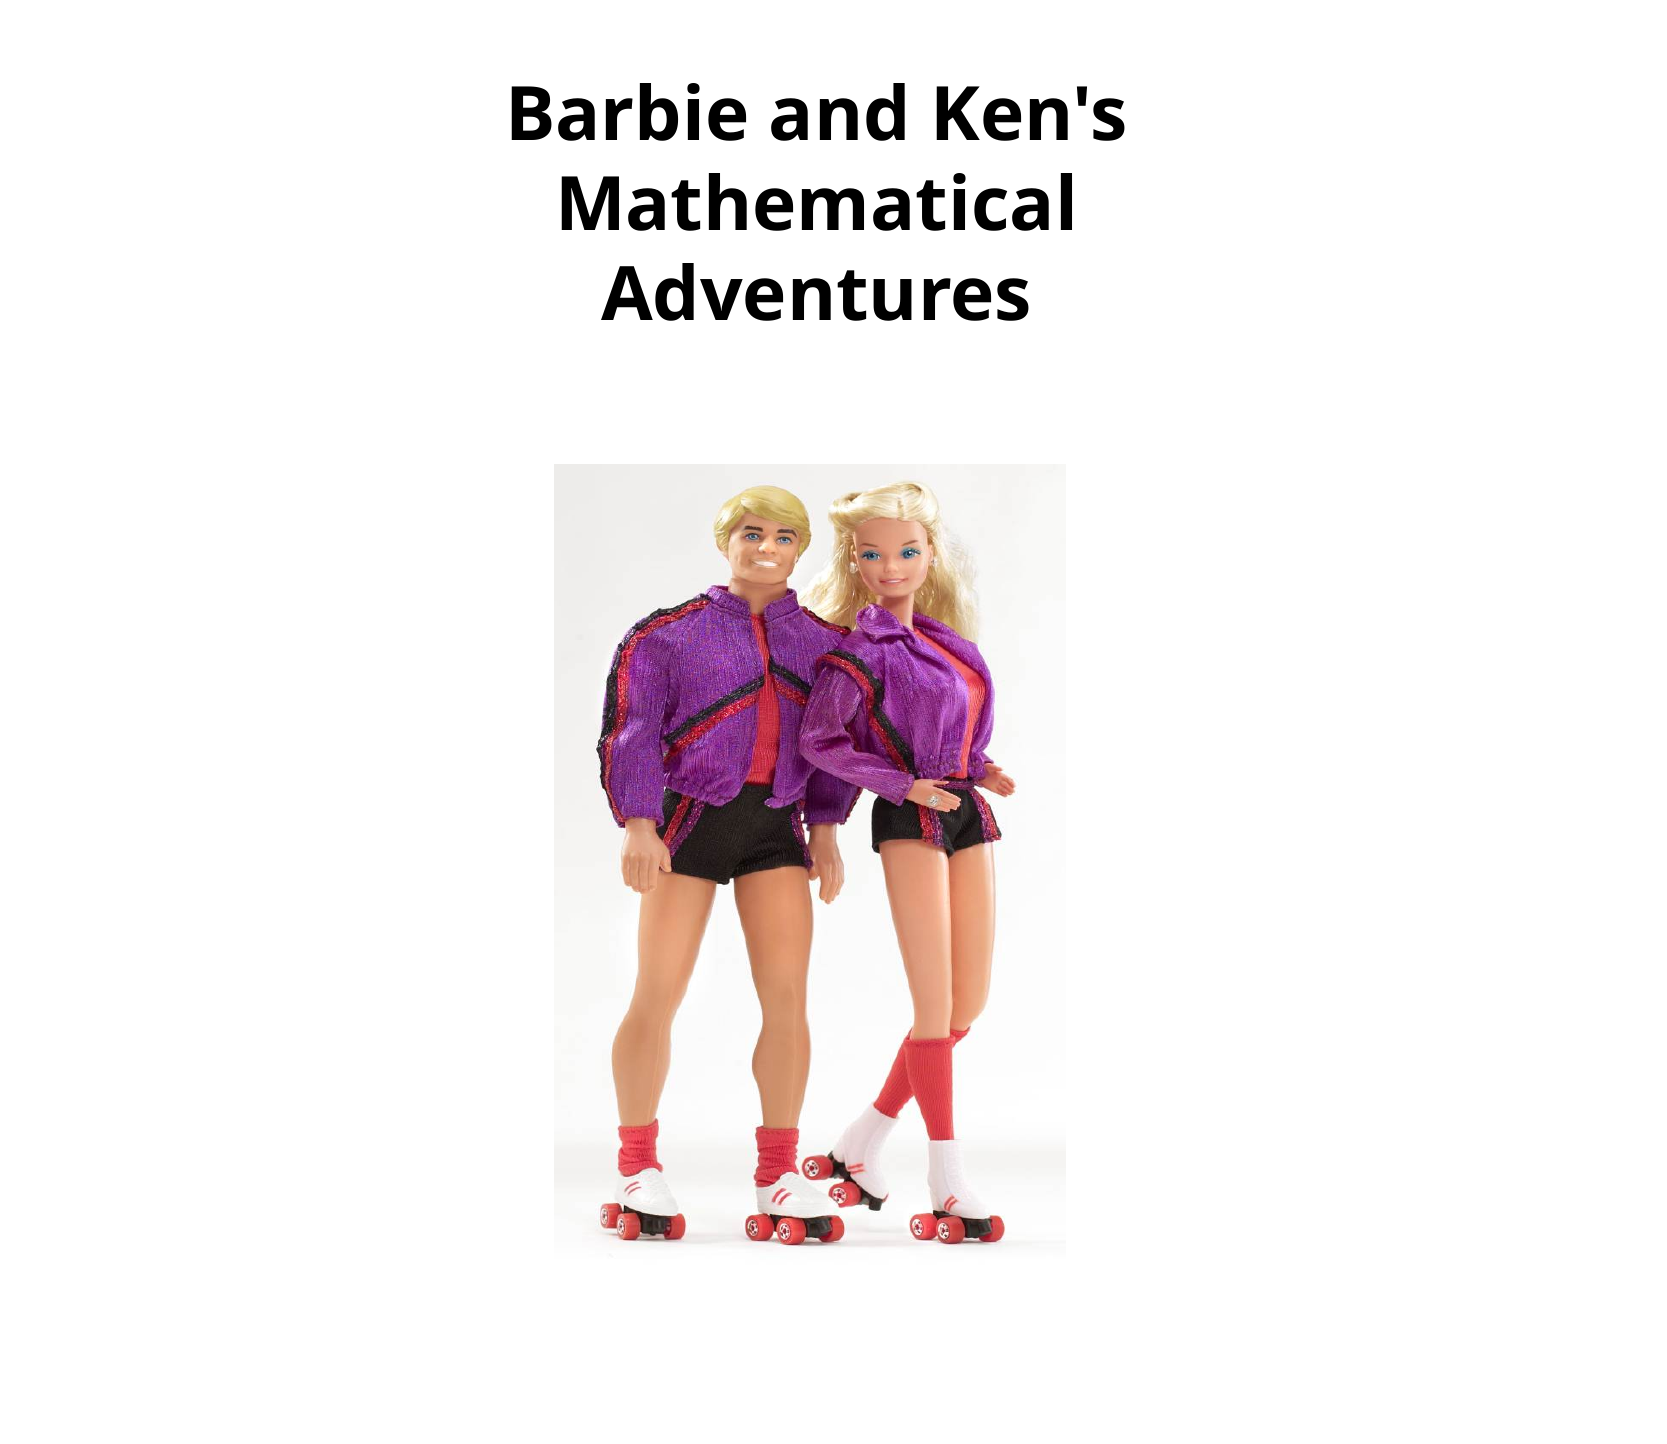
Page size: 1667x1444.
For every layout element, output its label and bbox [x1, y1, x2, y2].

text_box [337, 58, 1296, 1267]
